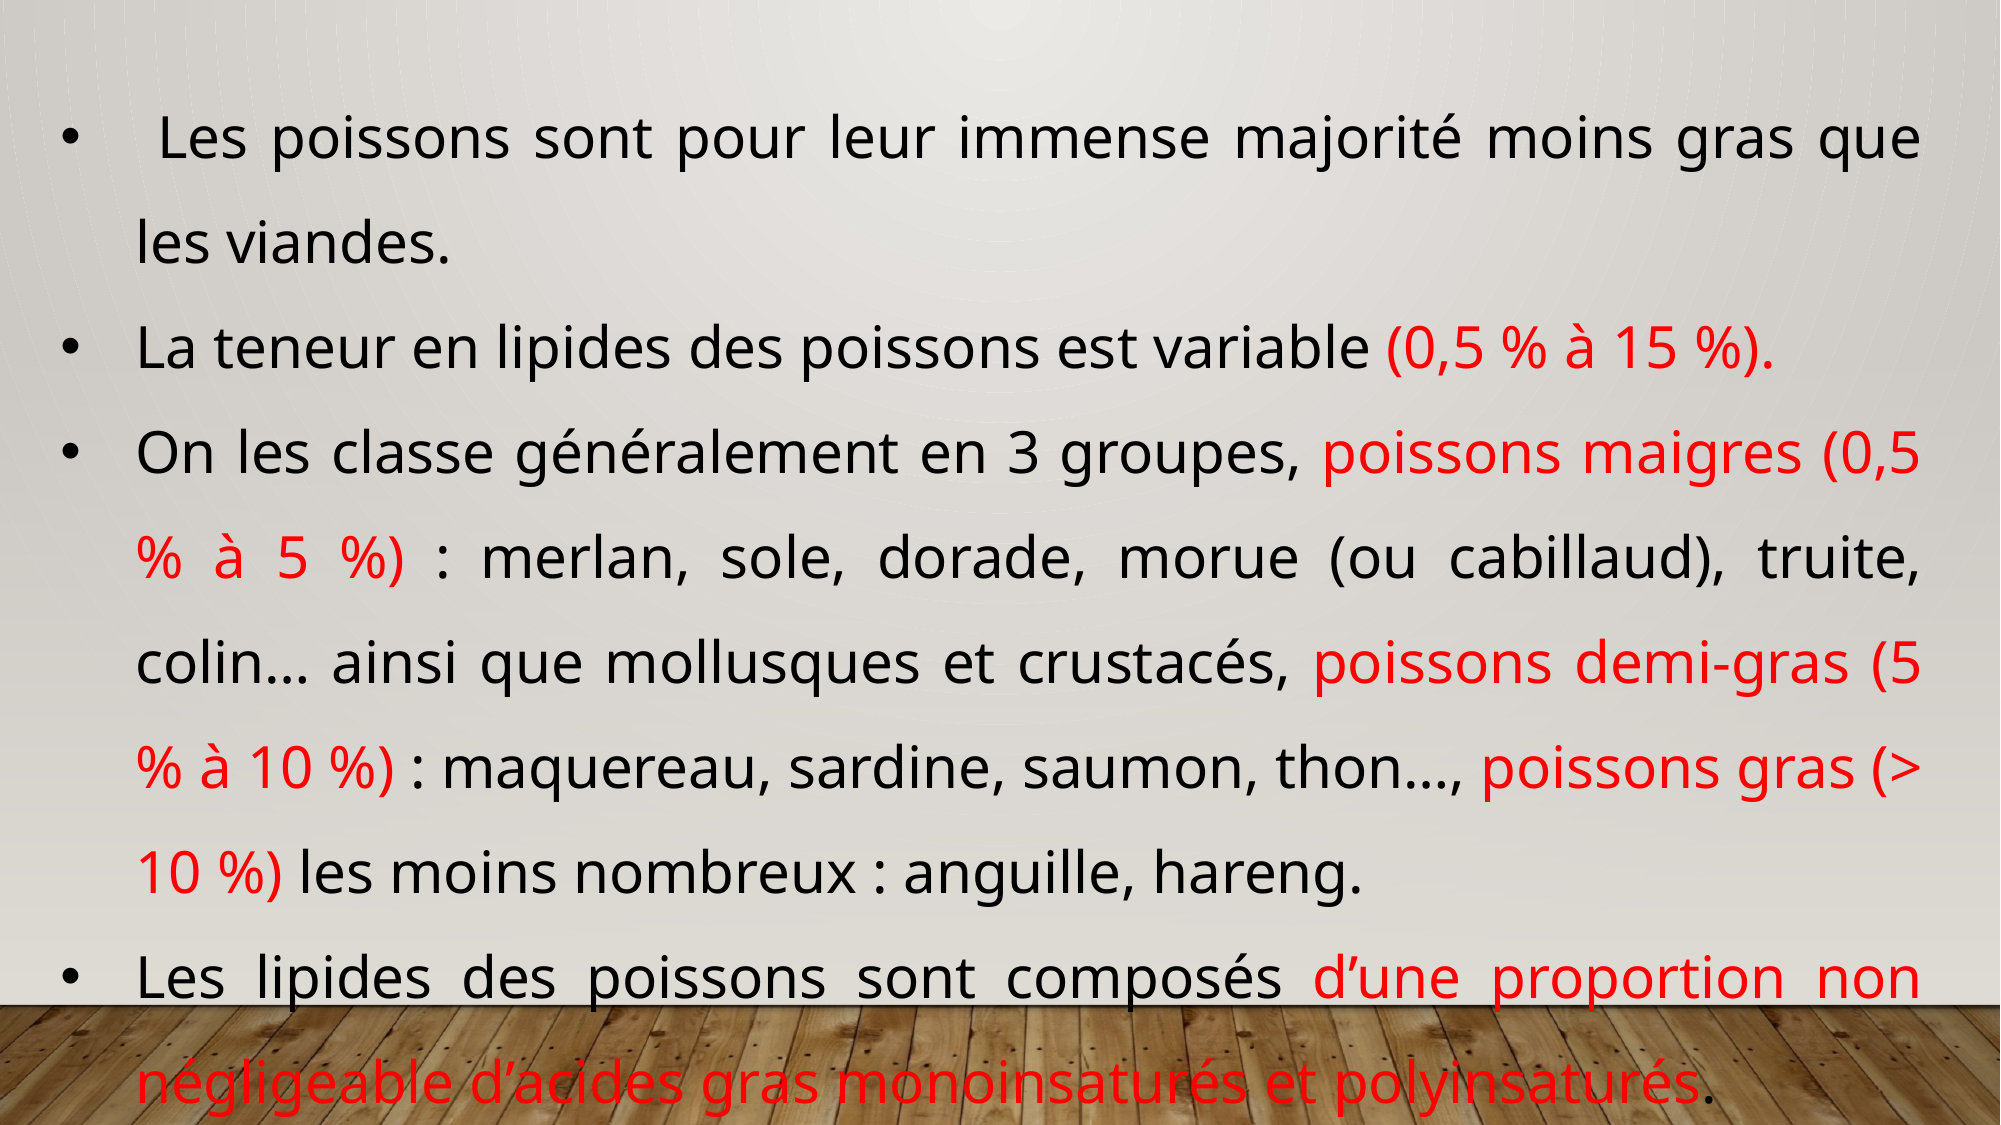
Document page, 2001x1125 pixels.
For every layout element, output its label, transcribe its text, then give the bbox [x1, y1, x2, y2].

picture [0, 1005, 2000, 1125]
text_box Les poissons sont pour leur immense majorité moins gras que les viandes. La teneur en lipides des poissons est variable (0,5 % à 15 %). On les classe généralement en 3 groupes, poissons maigres (0,5 % à 5 %) : merlan, sole, dorade, morue (ou cabillaud), truite, colin… ainsi que mollusques et crustacés, poissons demi-gras (5 % à 10 %) : maquereau, sardine, saumon, thon…, poissons gras (> 10 %) les moins nombreux : anguille, hareng. Les lipides des poissons sont composés d’une proportion non négligeable d’acides gras monoinsaturés et polyinsaturés. [45, 58, 1938, 1123]
